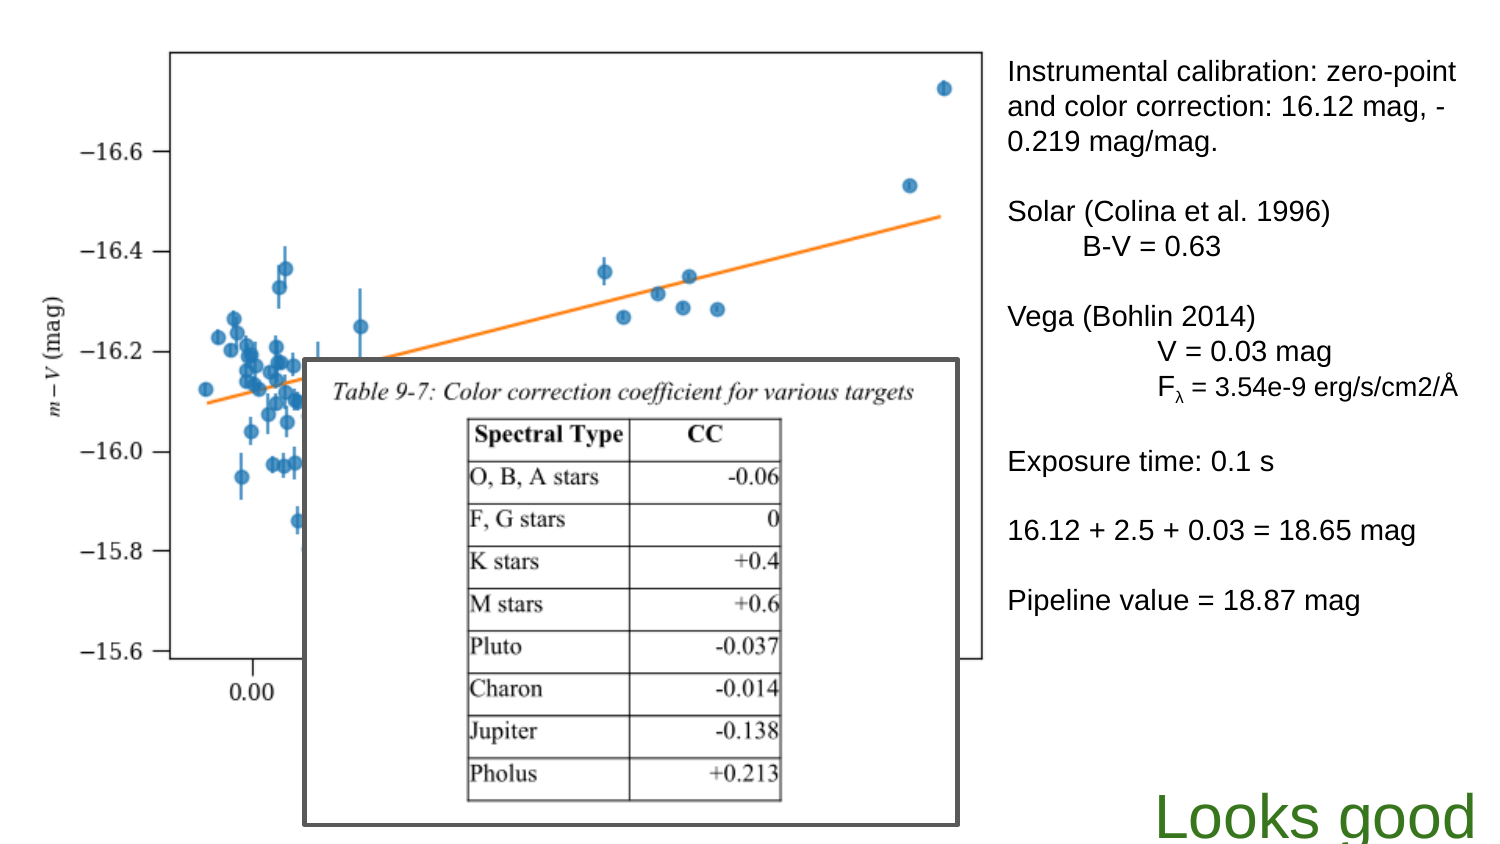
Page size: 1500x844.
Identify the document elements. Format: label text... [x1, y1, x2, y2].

text_box Looks good [1000, 749, 1493, 844]
text_box Instrumental calibration: zero-point and color correction: 16.12 mag, -0.219 mag/mag. Solar (Colina et al. 1996) B-V = 0.63 Vega (Bohlin 2014) V = 0.03 mag Fλ = 3.54e-9 erg/s/cm2/Å Exposure time: 0.1 s 16.12 + 2.5 + 0.03 = 18.65 mag Pipeline value = 18.87 mag [1012, 37, 1500, 661]
picture [24, 24, 1008, 823]
